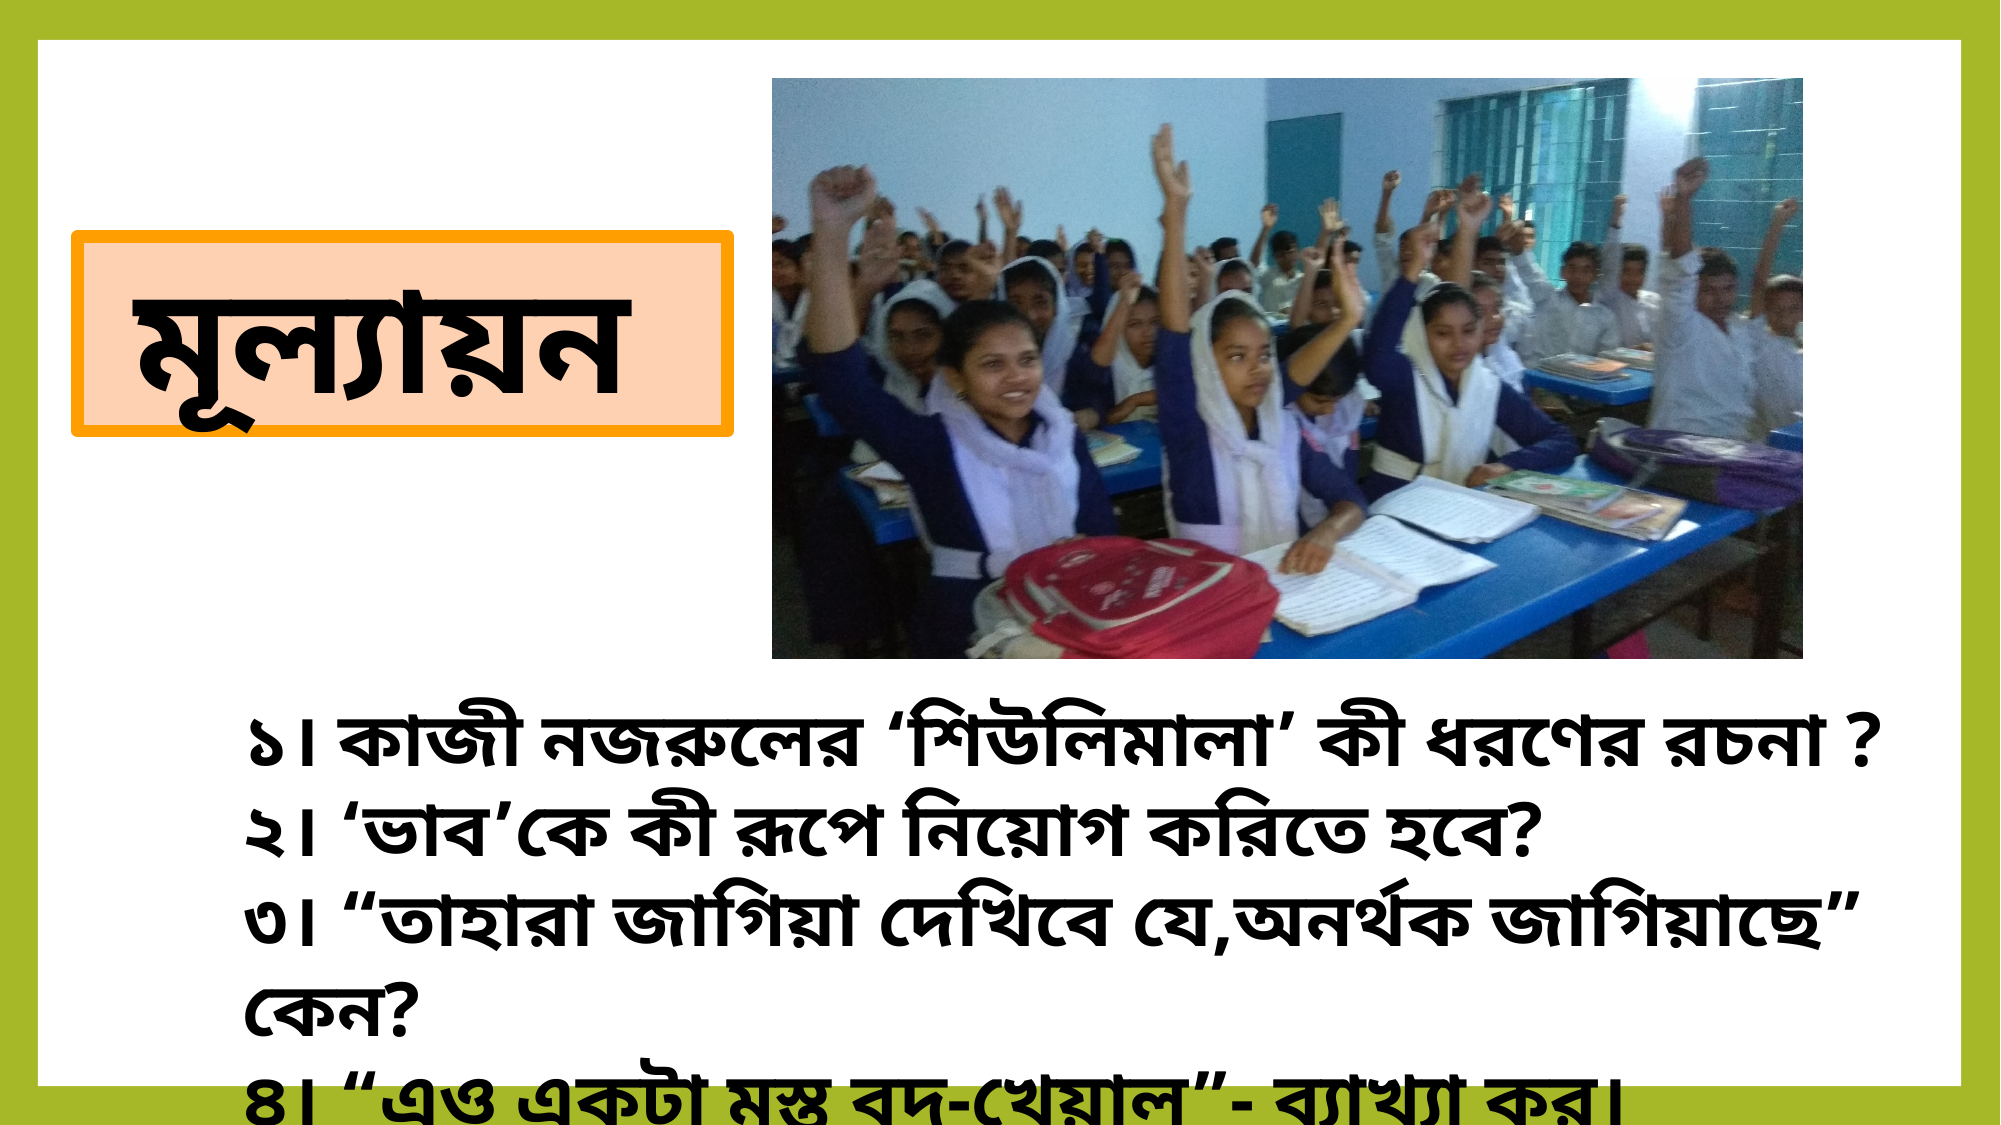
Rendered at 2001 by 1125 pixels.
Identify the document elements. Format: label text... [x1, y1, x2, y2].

text_box মূল্যায়ন [77, 236, 728, 432]
text_box ১। কাজী নজরুলের ‘শিউলিমালা’ কী ধরণের রচনা ? ২। ‘ভাব’কে কী রূপে নিয়োগ করিতে হবে? ৩। “তাহারা জাগিয়া দেখিবে যে,অনর্থক জাগিয়াছে” কেন? ৪। “এও একটা মস্ত বদ-খেয়াল”- ব্যাখ্যা কর। [228, 684, 1943, 1125]
text_box [487, 262, 766, 368]
picture [772, 78, 1804, 659]
